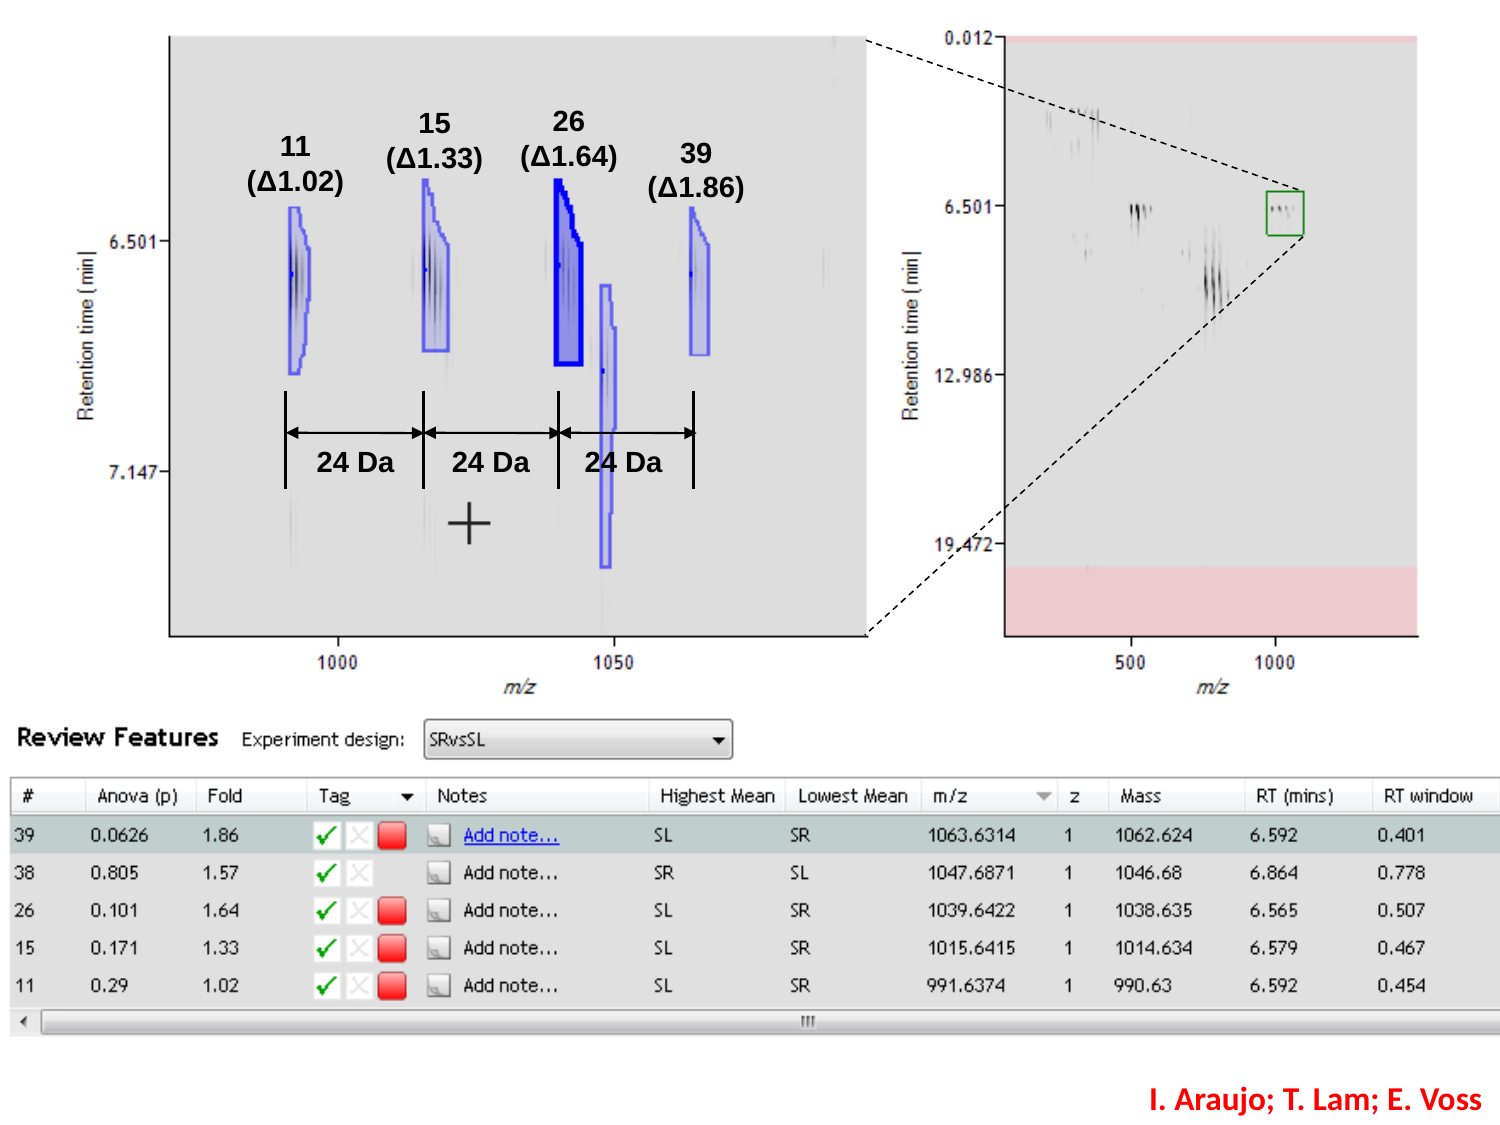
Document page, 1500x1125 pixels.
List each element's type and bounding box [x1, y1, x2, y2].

text_box [1134, 1069, 1498, 1125]
text_box [864, 236, 1304, 636]
picture [0, 8, 1500, 1041]
text_box [864, 39, 1299, 191]
